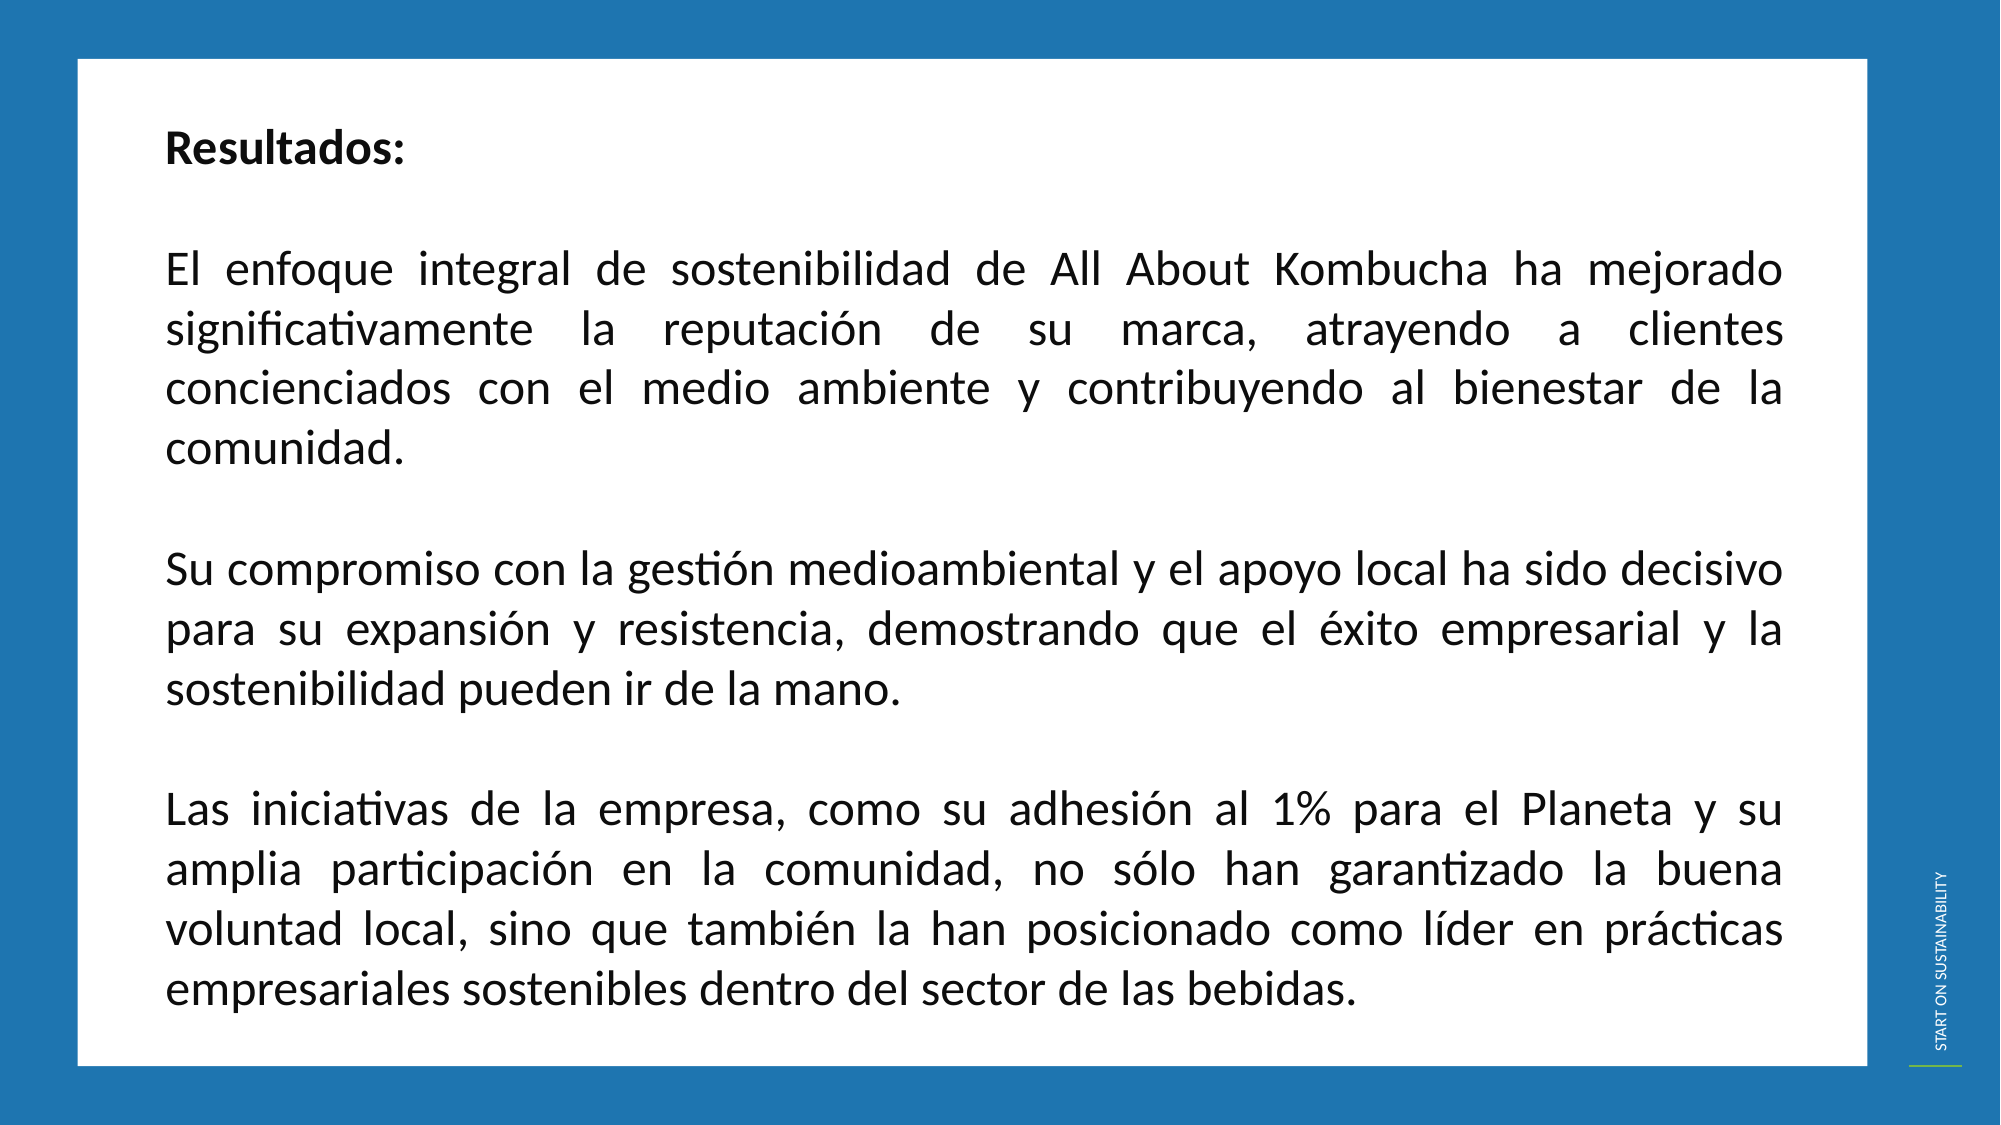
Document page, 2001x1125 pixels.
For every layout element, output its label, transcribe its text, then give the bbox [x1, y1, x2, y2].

list Resultados: El enfoque integral de sostenibilidad de All About Kombucha ha mejorado significativamente la reputación de su marca, atrayendo a clientes concienciados con el medio ambiente y contribuyendo al bienestar de la comunidad. Su compromiso con la gestión medioambiental y el apoyo local ha sido decisivo para su expansión y resistencia, demostrando que el éxito empresarial y la sostenibilidad pueden ir de la mano. Las iniciativas de la empresa, como su adhesión al 1% para el Planeta y su amplia participación en la comunidad, no sólo han garantizado la buena voluntad local, sino que también la han posicionado como líder en prácticas empresariales sostenibles dentro del sector de las bebidas. [150, 107, 1800, 805]
